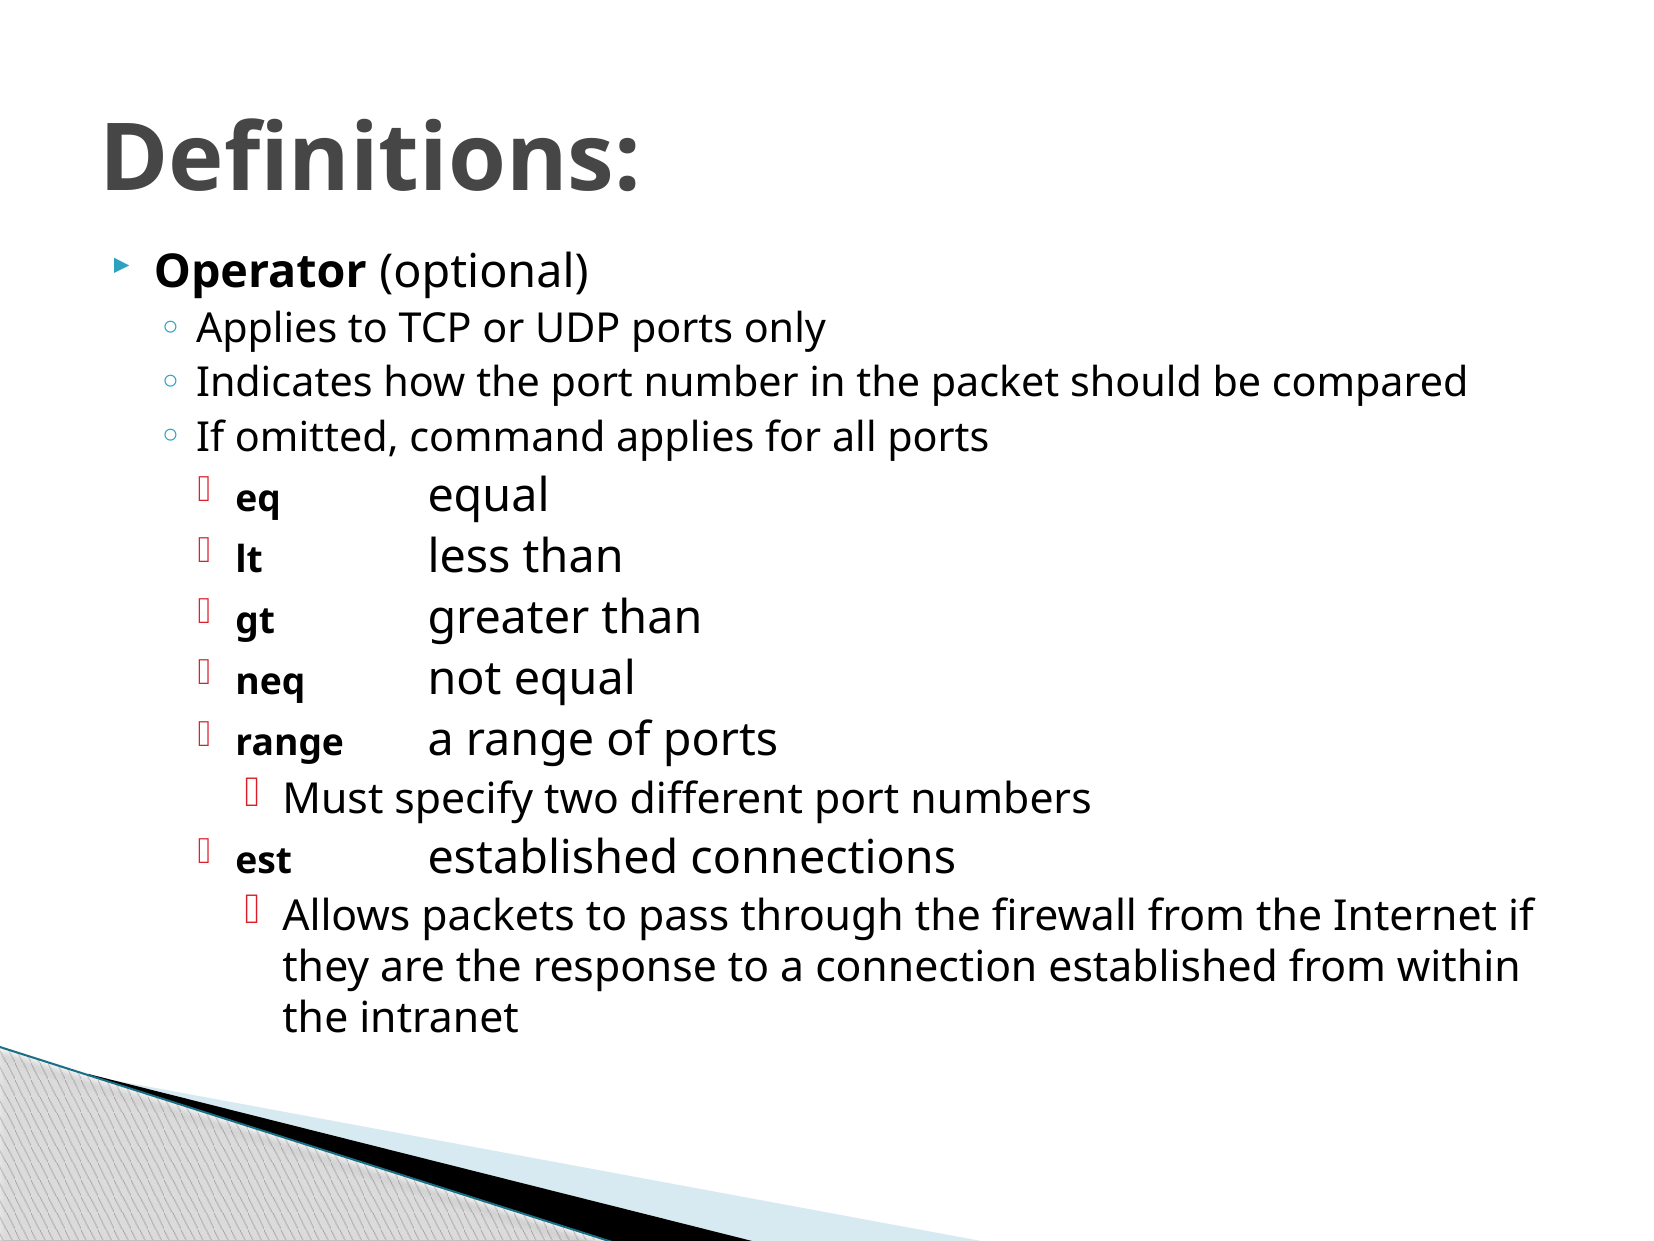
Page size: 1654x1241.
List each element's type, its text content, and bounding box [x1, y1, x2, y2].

list Operator (optional) Applies to TCP or UDP ports only Indicates how the port number in the packet should be compared If omitted, command applies for all ports eq equal lt less than gt greater than neq not equal range a range of ports Must specify two different port numbers est established connections Allows packets to pass through the firewall from the Internet if they are the response to a connection established from within the intranet [76, 232, 1566, 1051]
title Definitions: [82, 49, 1571, 257]
